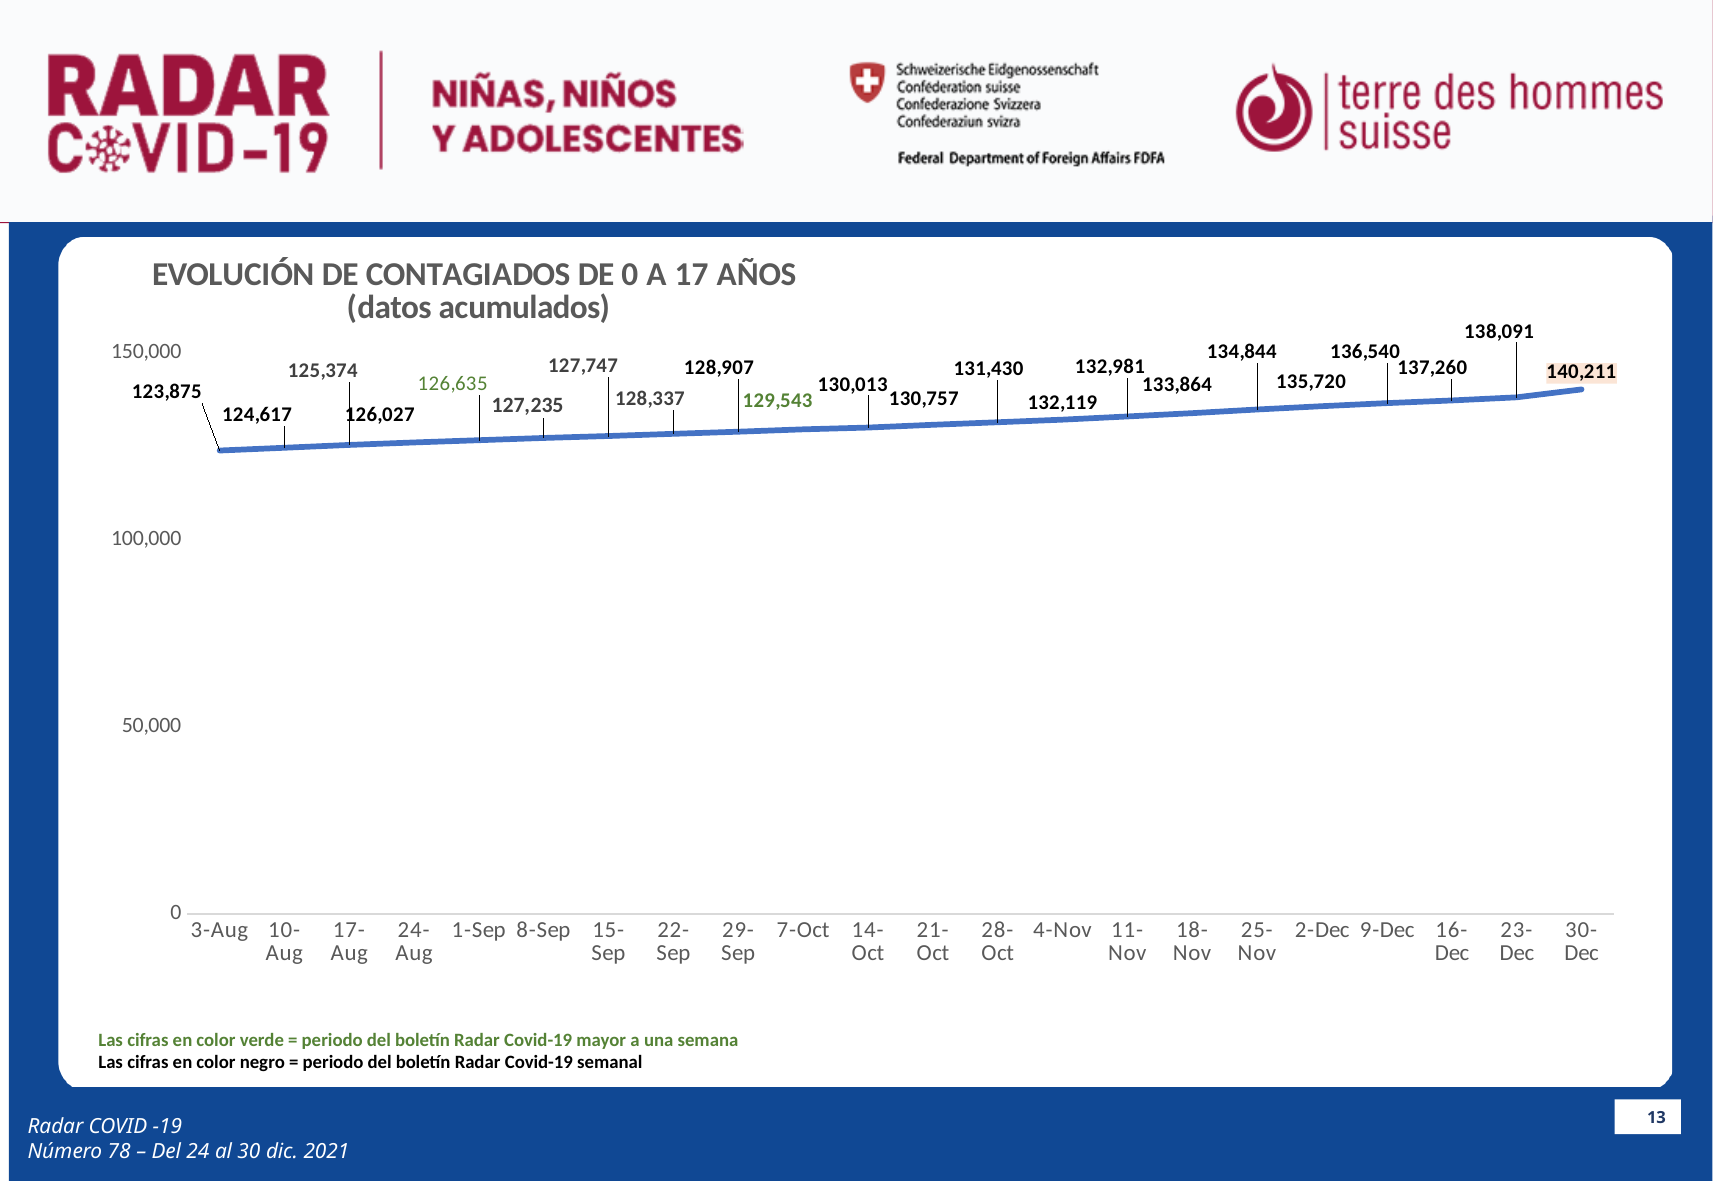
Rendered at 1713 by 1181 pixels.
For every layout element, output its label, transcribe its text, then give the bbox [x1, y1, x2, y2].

text_box 13 [1614, 1099, 1681, 1135]
text_box [8, 222, 1713, 1181]
picture [0, 0, 1713, 222]
chart [87, 226, 1635, 1004]
picture [58, 237, 1673, 1087]
text_box Radar COVID -19 Número 78 – Del 24 al 30 dic. 2021 [12, 1105, 525, 1171]
